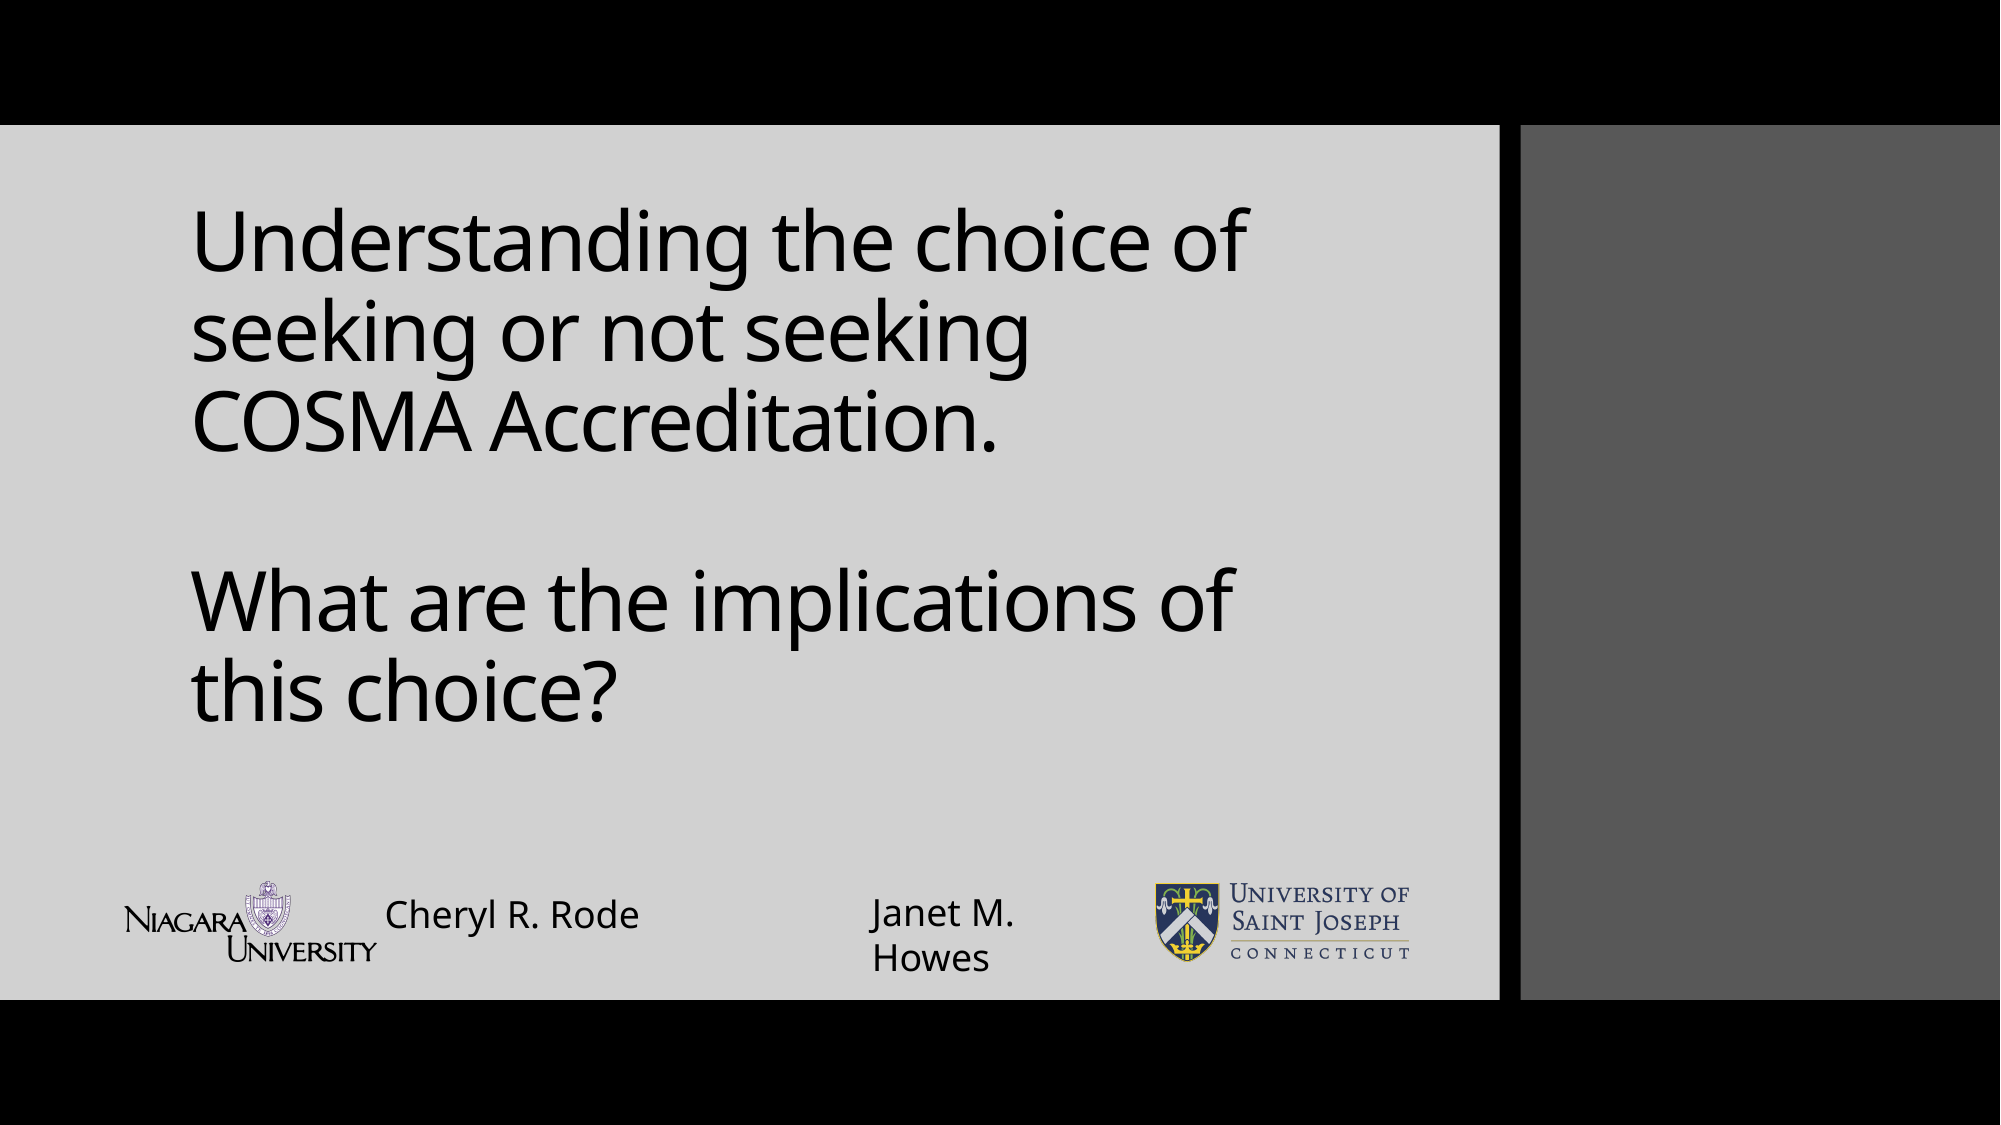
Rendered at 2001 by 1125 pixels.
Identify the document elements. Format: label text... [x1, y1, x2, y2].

title Understanding the choice of seeking or not seeking COSMA Accreditation. What are the implications of this choice? [175, 213, 1376, 747]
picture [1155, 883, 1409, 962]
text_box Janet M. Howes [857, 881, 1142, 987]
picture [124, 881, 377, 962]
text_box Cheryl R. Rode [377, 883, 682, 944]
